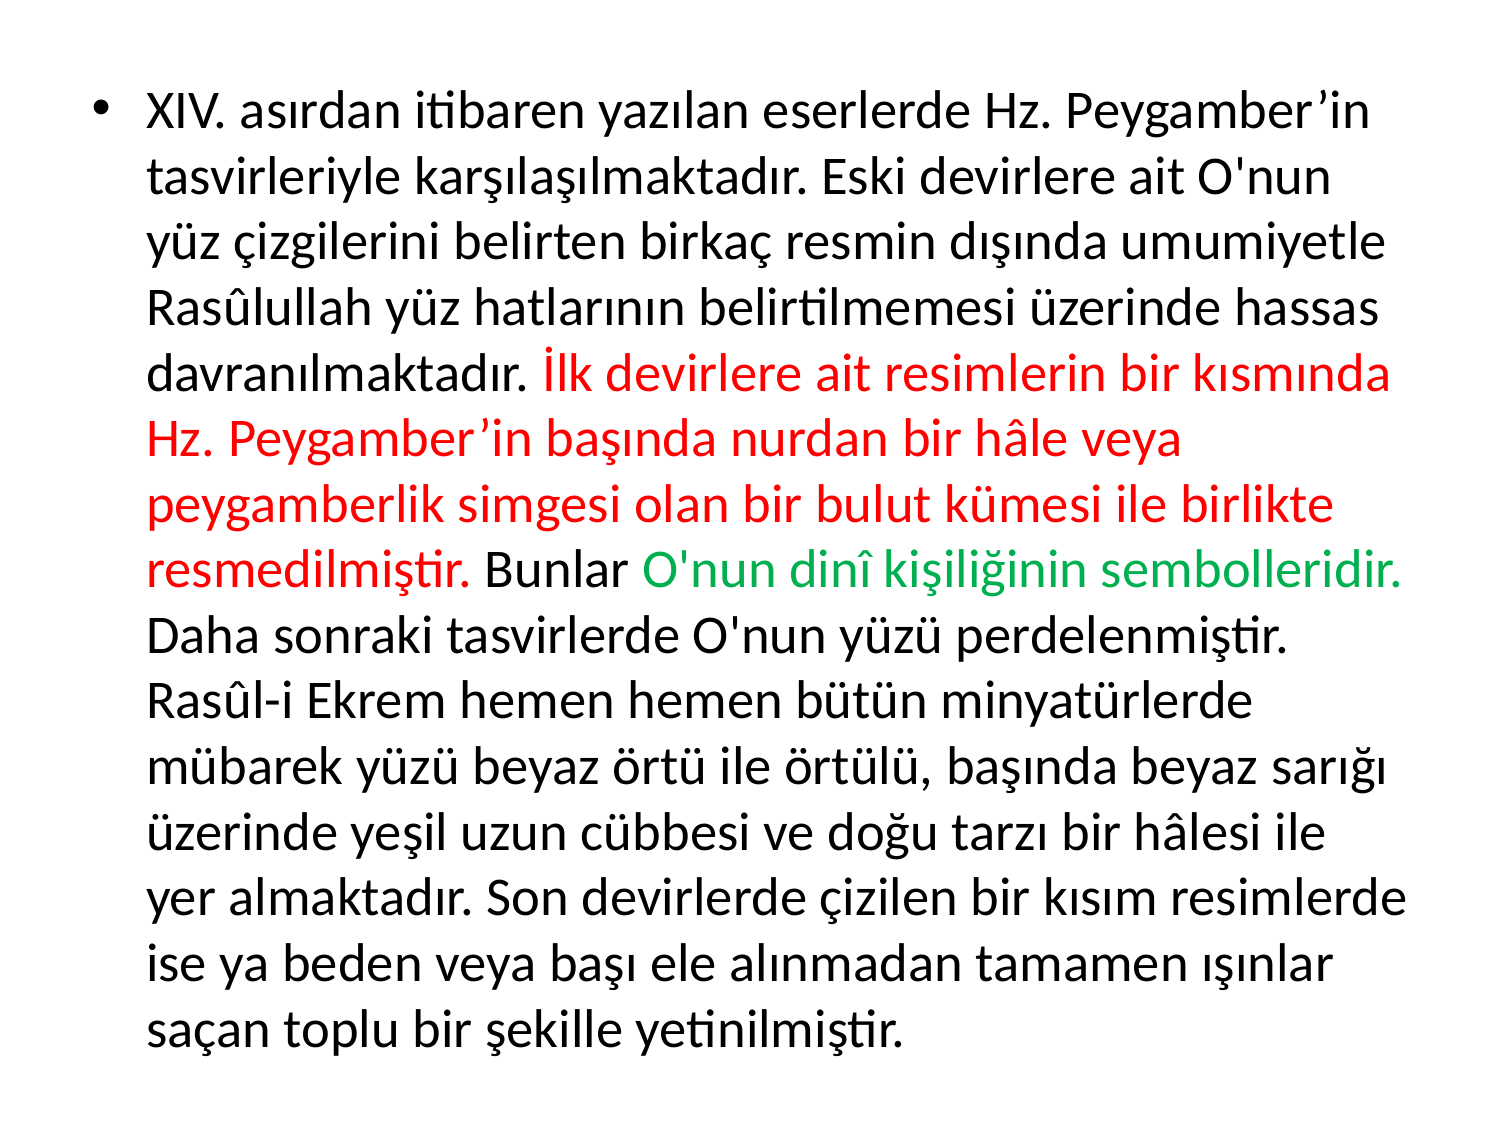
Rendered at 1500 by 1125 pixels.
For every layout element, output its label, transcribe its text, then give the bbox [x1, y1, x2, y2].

list XIV. asırdan itibaren yazılan eserlerde Hz. Peygamber’in tasvirleriyle karşılaşılmaktadır. Eski devirlere ait O'nun yüz çizgilerini belirten birkaç resmin dışında umumiyetle Rasûlullah yüz hatlarının belirtilmemesi üzerinde hassas davranılmaktadır. İlk devirlere ait resimlerin bir kısmında Hz. Peygamber’in başında nurdan bir hâle veya peygamberlik simgesi olan bir bulut kümesi ile birlikte resmedilmiştir. Bunlar O'nun dinî kişiliğinin sembolleridir. Daha sonraki tasvirlerde O'nun yüzü perdelenmiştir. Rasûl-i Ekrem hemen hemen bütün minyatürlerde mübarek yüzü beyaz örtü ile örtülü, başında beyaz sarığı üzerinde yeşil uzun cübbesi ve doğu tarzı bir hâlesi ile yer almaktadır. Son devirlerde çizilen bir kısım resimlerde ise ya beden veya başı ele alınmadan tamamen ışınlar saçan toplu bir şekille yetinilmiştir. [76, 66, 1425, 1106]
